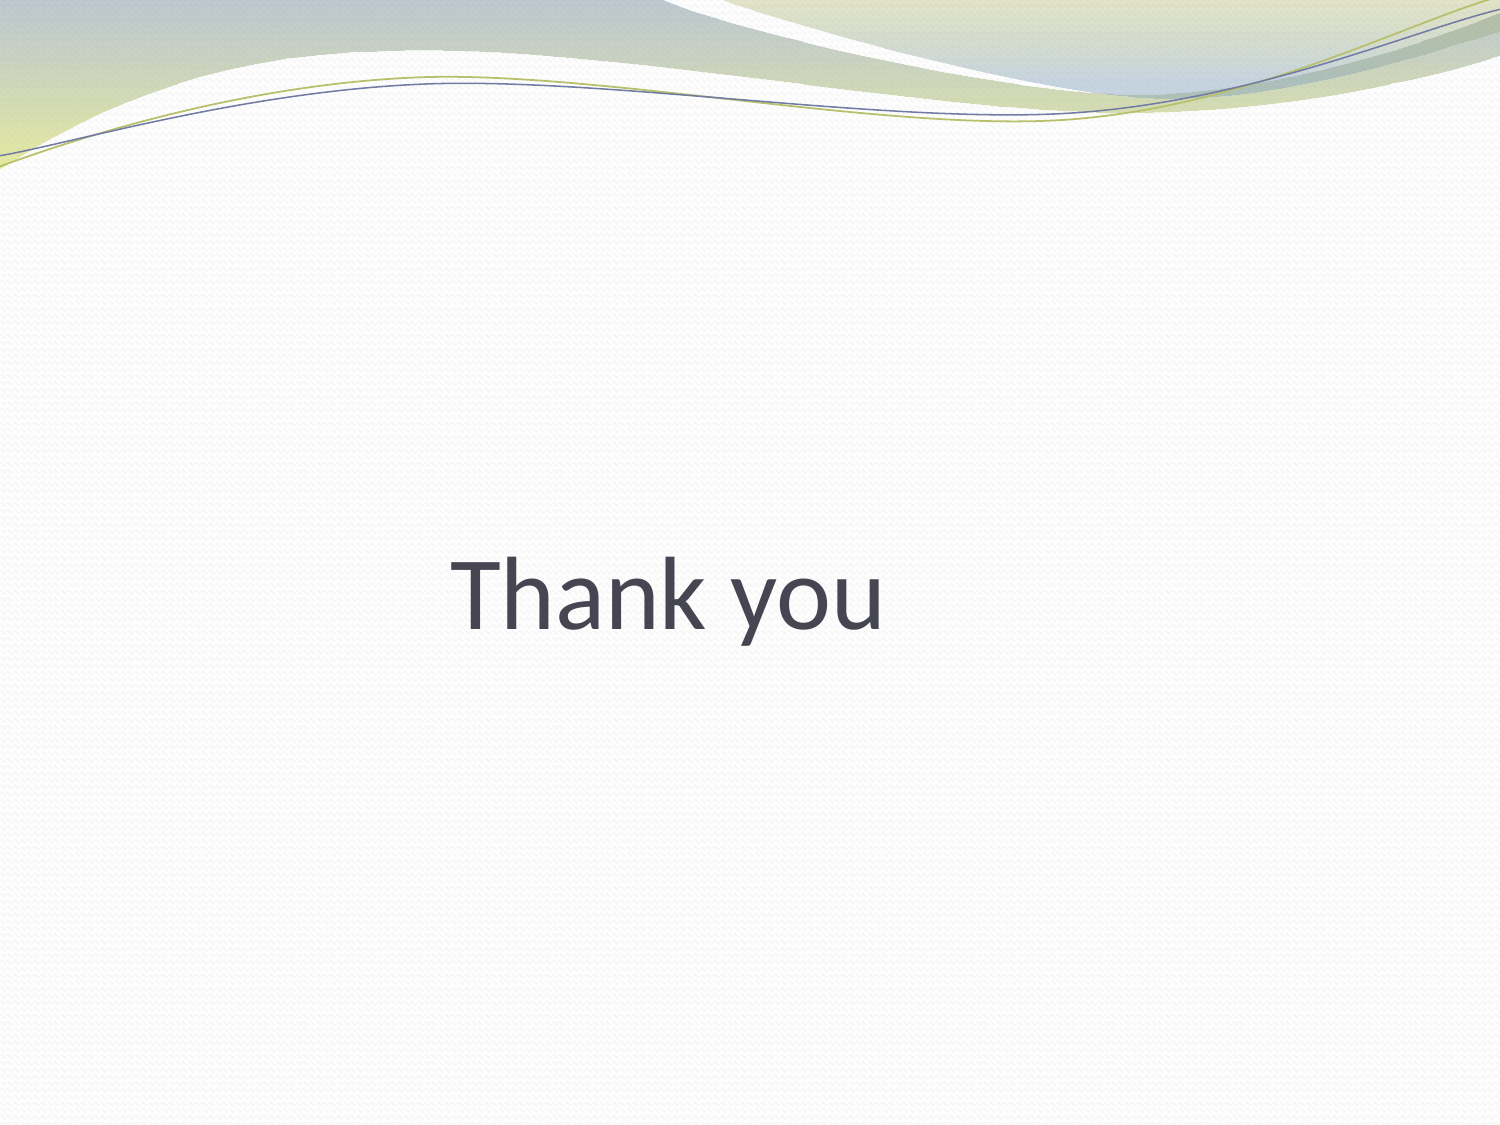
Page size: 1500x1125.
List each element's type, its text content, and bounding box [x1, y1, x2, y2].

title Thank you [450, 462, 1188, 650]
